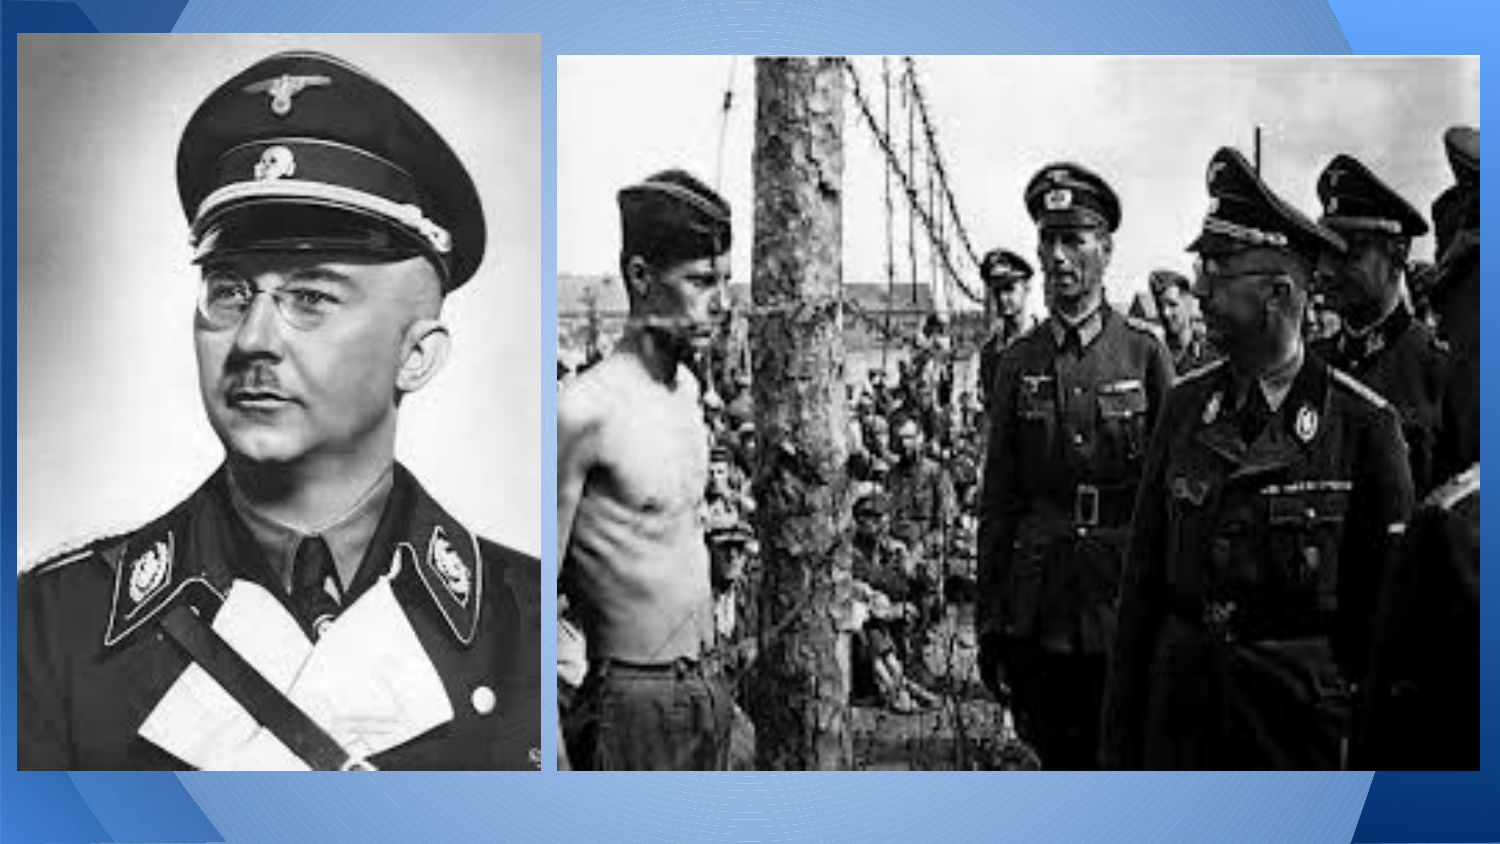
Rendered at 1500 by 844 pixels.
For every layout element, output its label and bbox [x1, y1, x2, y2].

picture [17, 33, 542, 771]
picture [557, 54, 1480, 771]
